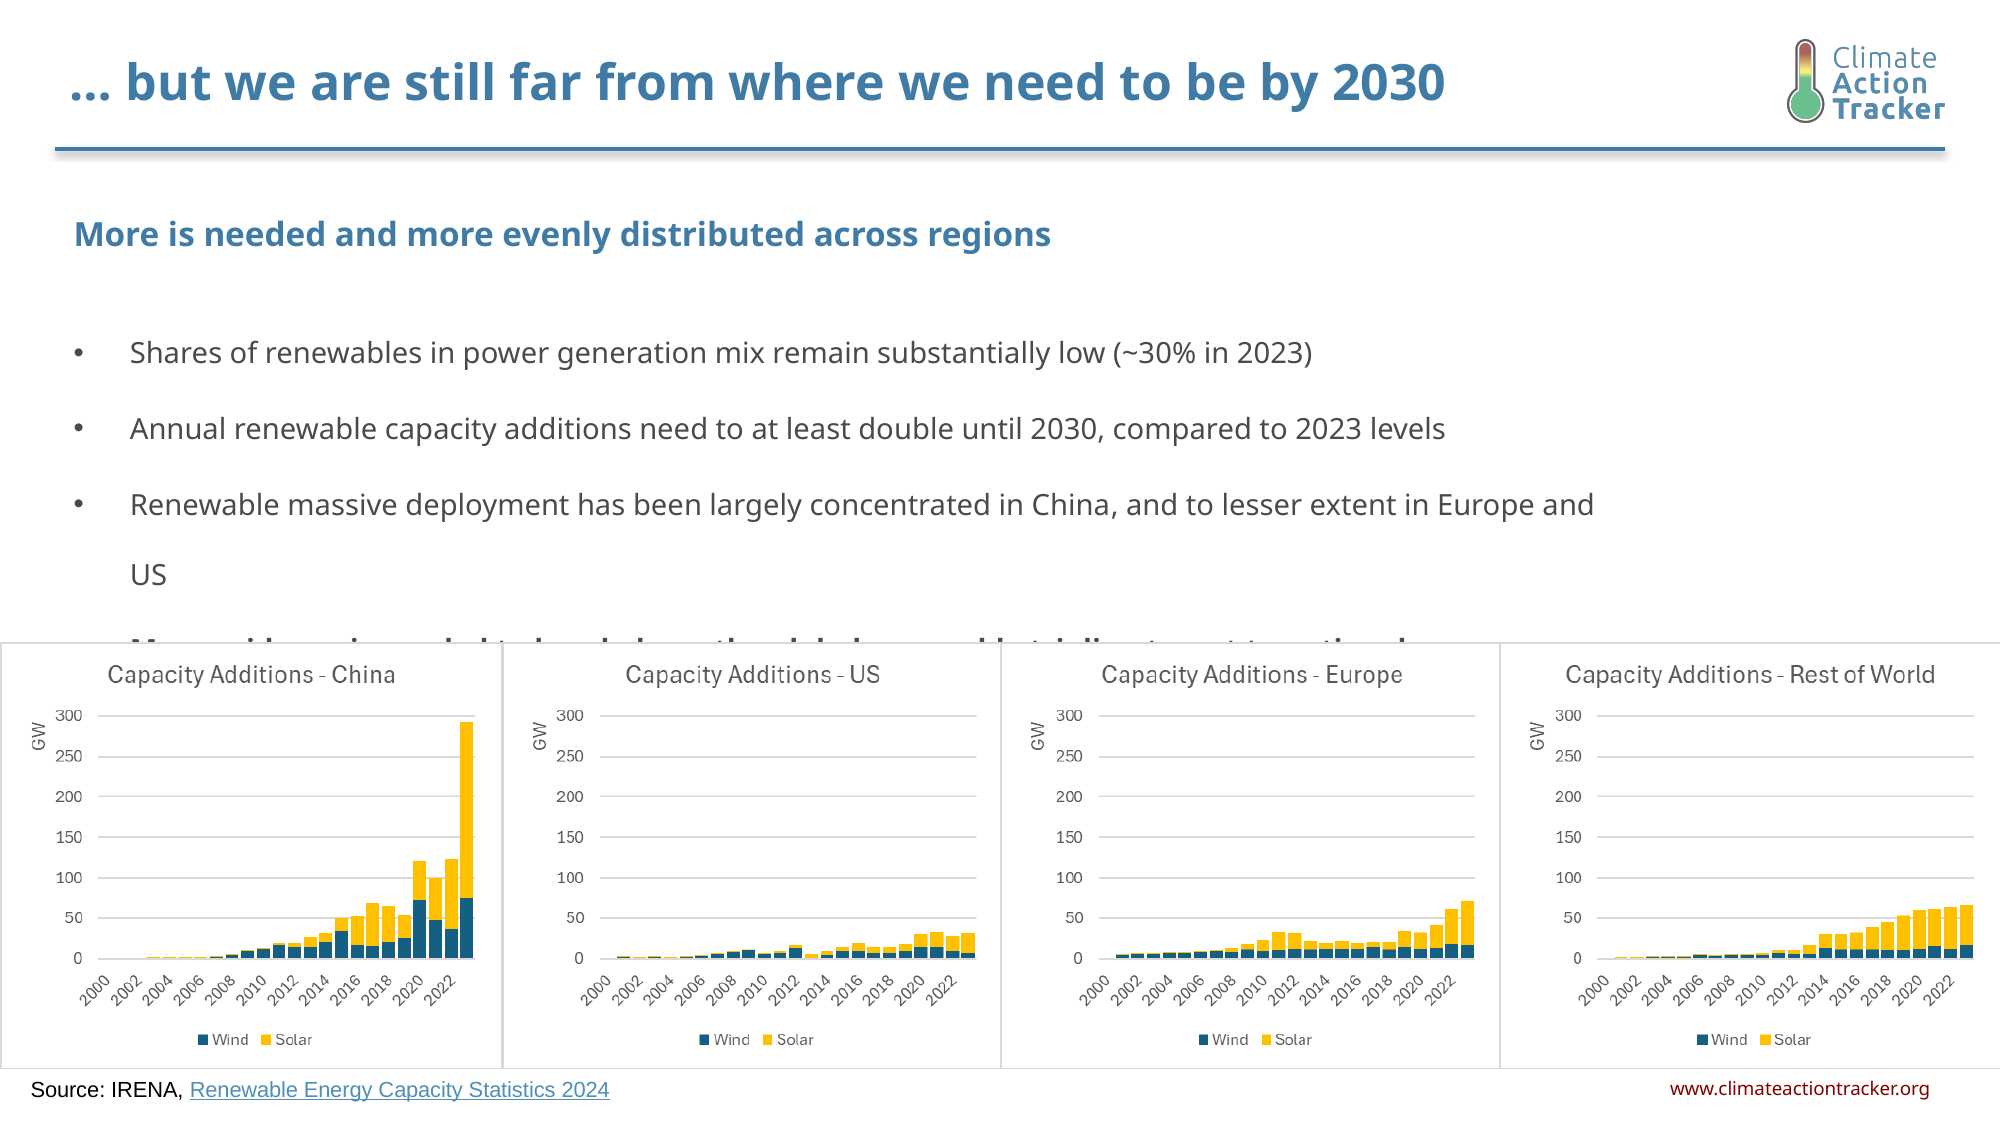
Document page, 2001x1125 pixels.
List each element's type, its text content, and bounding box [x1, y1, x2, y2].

text_box More is needed and more evenly distributed across regions Shares of renewables in power generation mix remain substantially low (~30% in 2023) Annual renewable capacity additions need to at least double until 2030, compared to 2023 levels Renewable massive deployment has been largely concentrated in China, and to lesser extent in Europe and US More evidence is needed to break down the global renewable tripling target to national circumstances [58, 205, 1630, 602]
title … but we are still far from where we need to be by 2030 [55, 30, 1768, 131]
footer www.climateactiontracker.org [1311, 1080, 1945, 1105]
picture [0, 642, 2000, 1069]
picture [1787, 39, 1945, 123]
text_box Source: IRENA, Renewable Energy Capacity Statistics 2024 [15, 1080, 638, 1110]
